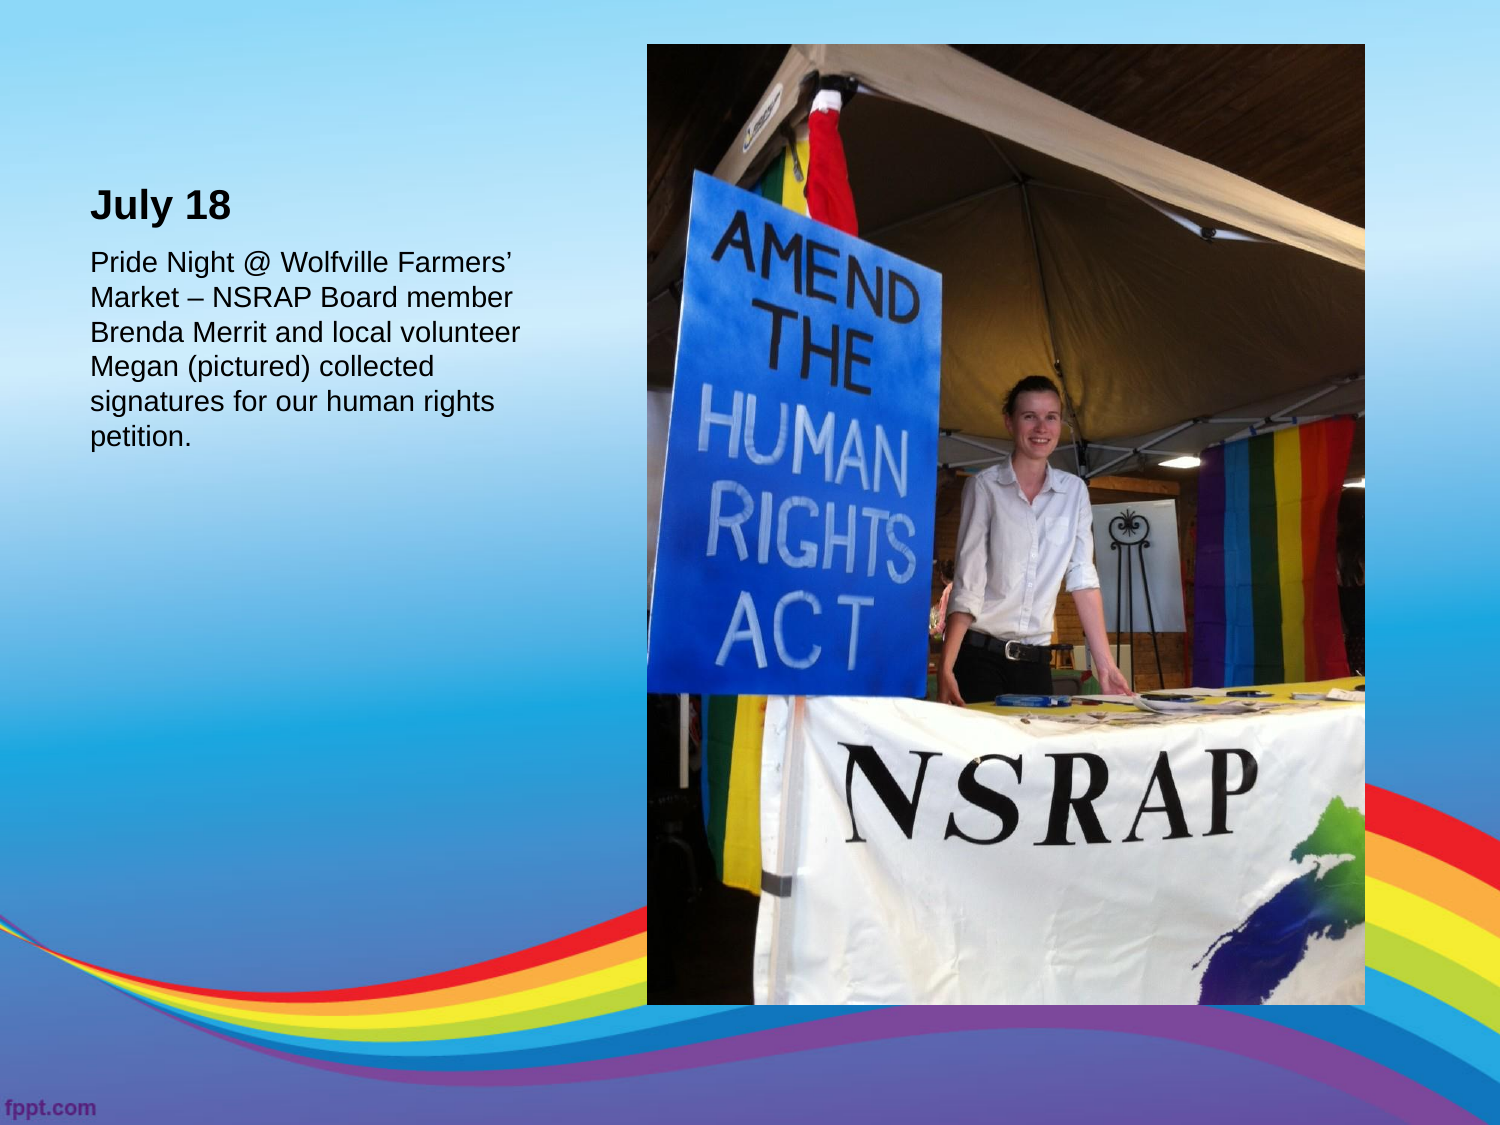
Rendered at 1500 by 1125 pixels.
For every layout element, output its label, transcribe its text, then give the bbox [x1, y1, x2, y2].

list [646, 44, 1365, 1006]
title July 18 [75, 44, 569, 235]
picture [0, 0, 1500, 1125]
list Pride Night @ Wolfville Farmers’ Market – NSRAP Board member Brenda Merrit and local volunteer Megan (pictured) collected signatures for our human rights petition. [75, 235, 569, 1005]
